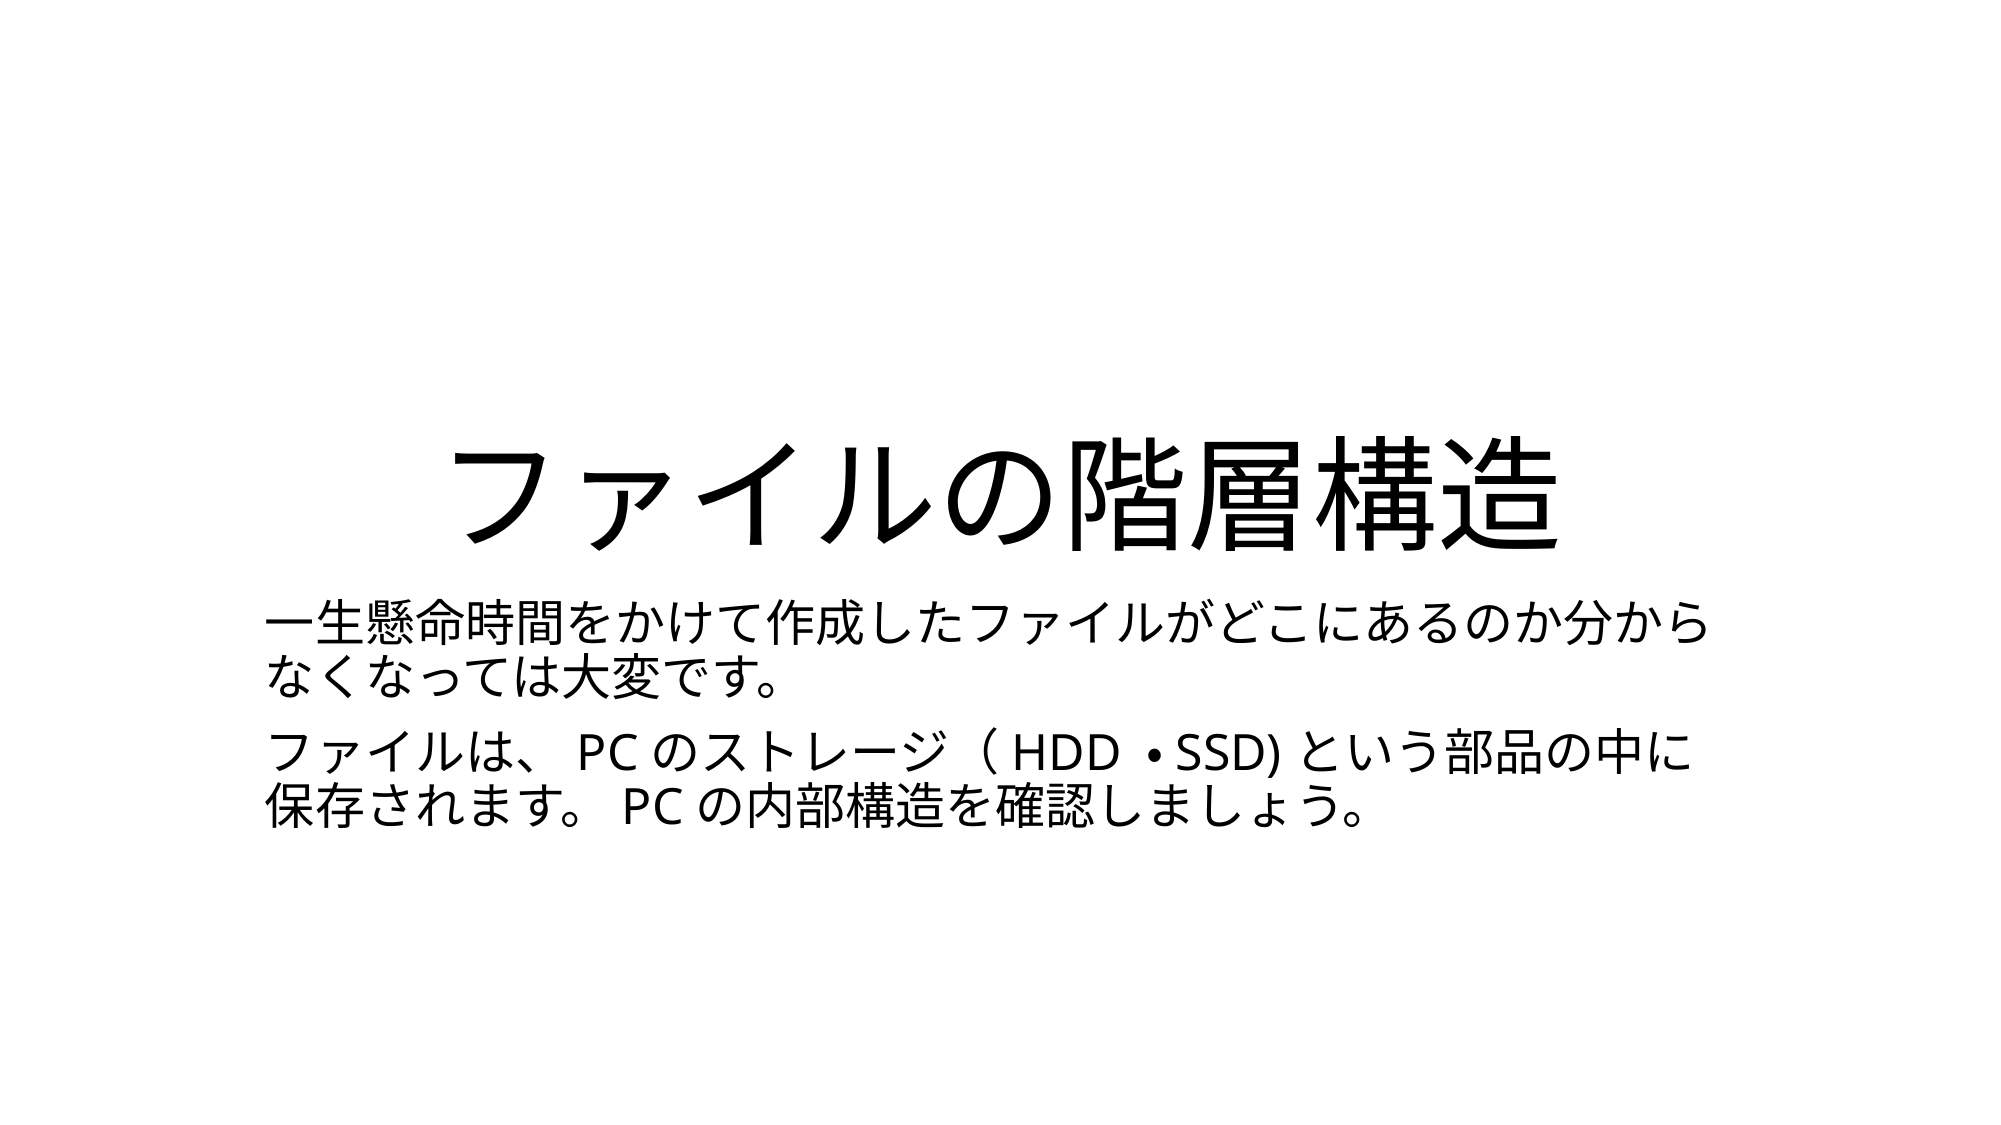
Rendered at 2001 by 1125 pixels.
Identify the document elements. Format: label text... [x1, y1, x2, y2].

subtitle 一生懸命時間をかけて作成したファイルがどこにあるのか分からなくなっては大変です。 ファイルは、PCのストレージ（HDD ・SSD)という部品の中に保存されます。PCの内部構造を確認しましょう。 [249, 590, 1750, 863]
title ファイルの階層構造 [249, 184, 1750, 576]
